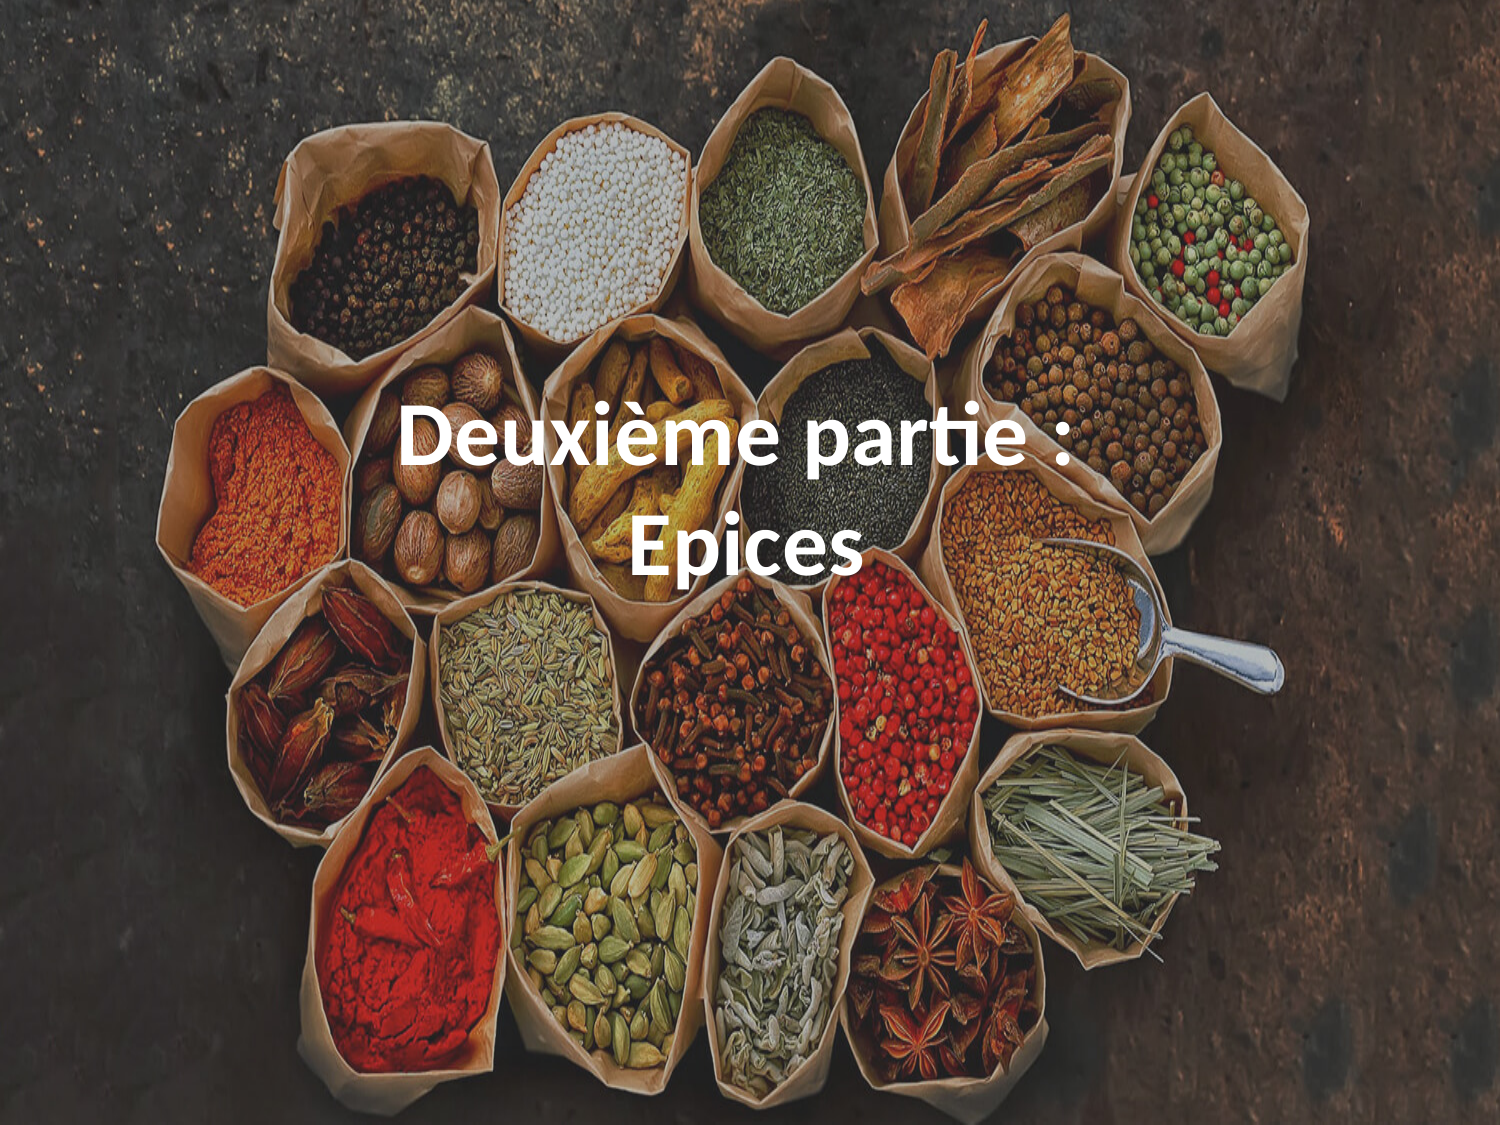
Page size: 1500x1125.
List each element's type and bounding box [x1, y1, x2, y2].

list [0, 0, 1500, 1125]
